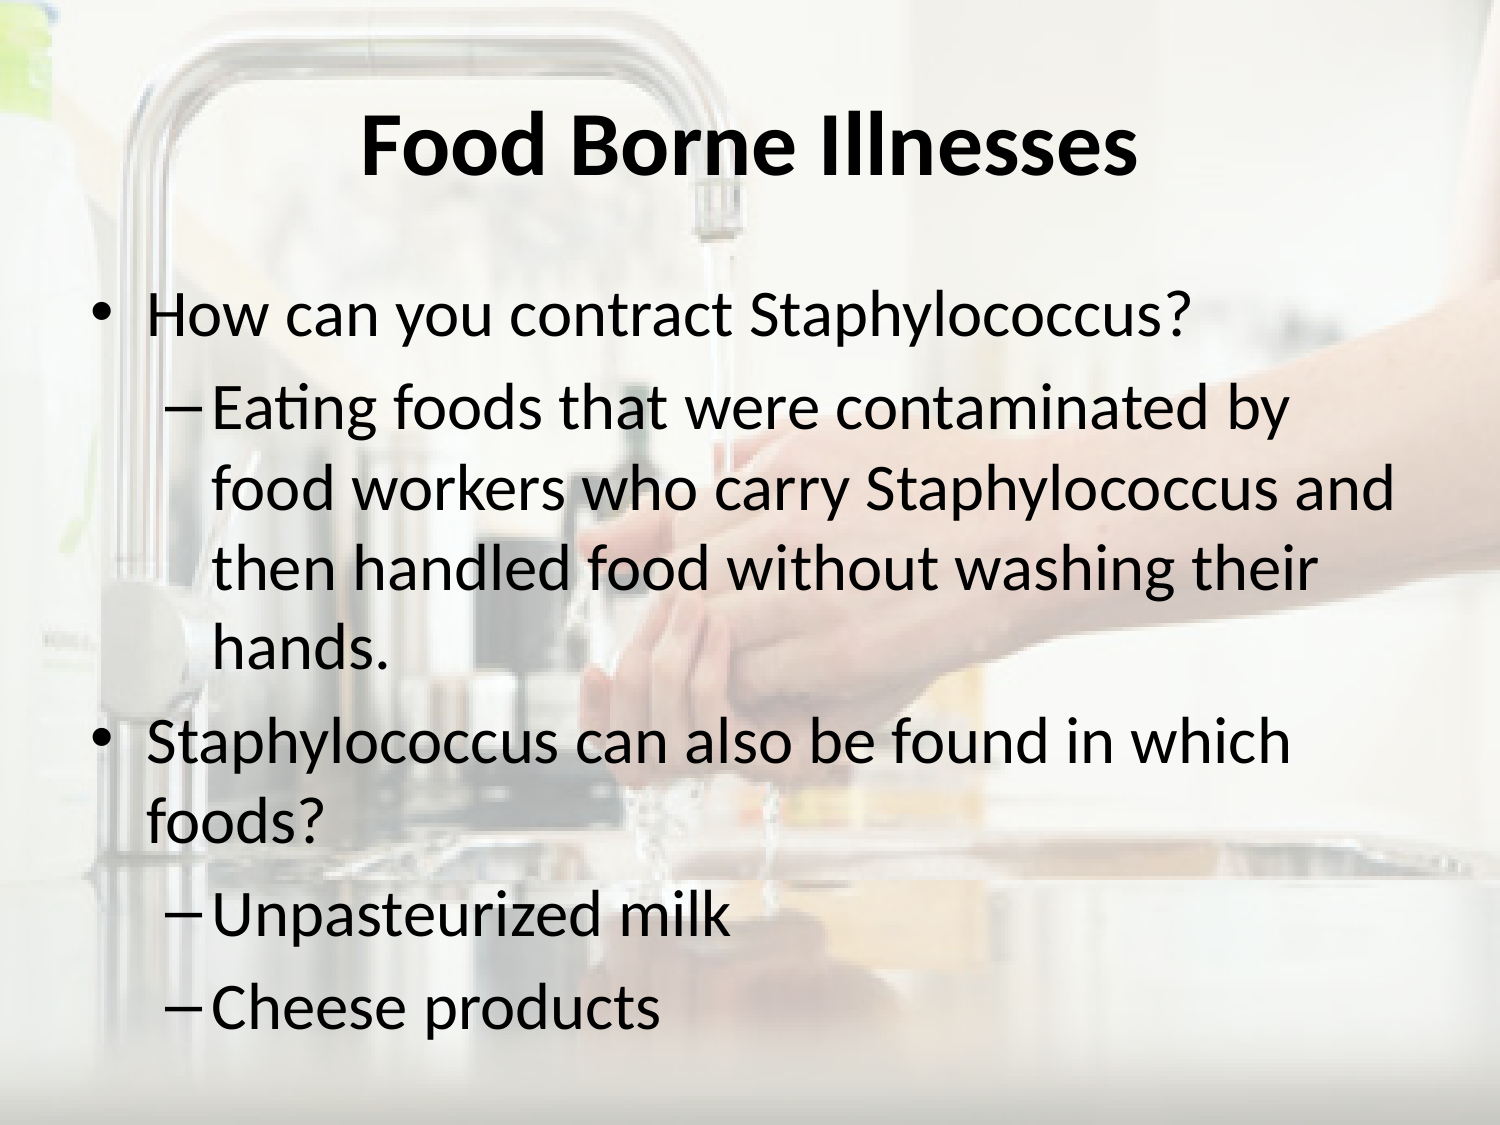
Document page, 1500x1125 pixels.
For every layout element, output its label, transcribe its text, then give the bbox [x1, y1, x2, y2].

list How can you contract Staphylococcus? Eating foods that were contaminated by food workers who carry Staphylococcus and then handled food without washing their hands. Staphylococcus can also be found in which foods? Unpasteurized milk Cheese products [75, 262, 1425, 1005]
title Food Borne Illnesses [75, 45, 1425, 233]
